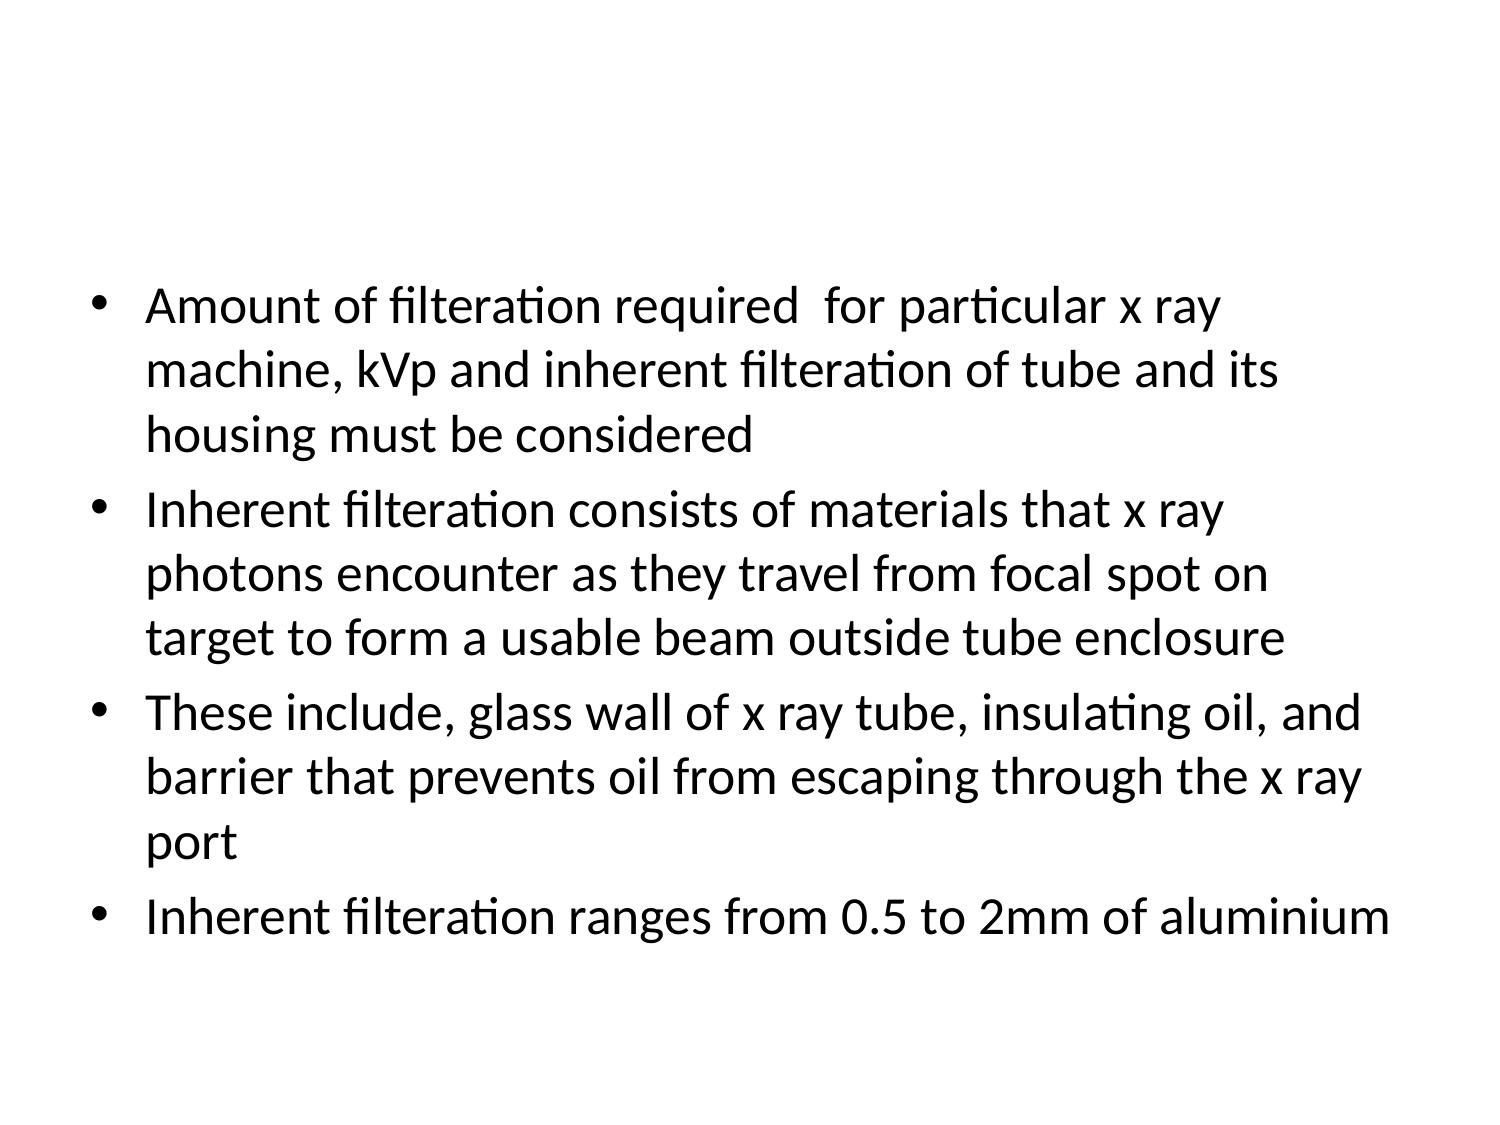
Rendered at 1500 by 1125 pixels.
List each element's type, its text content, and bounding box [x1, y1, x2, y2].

list Amount of filteration required for particular x ray machine, kVp and inherent filteration of tube and its housing must be considered Inherent filteration consists of materials that x ray photons encounter as they travel from focal spot on target to form a usable beam outside tube enclosure These include, glass wall of x ray tube, insulating oil, and barrier that prevents oil from escaping through the x ray port Inherent filteration ranges from 0.5 to 2mm of aluminium [75, 262, 1425, 1005]
